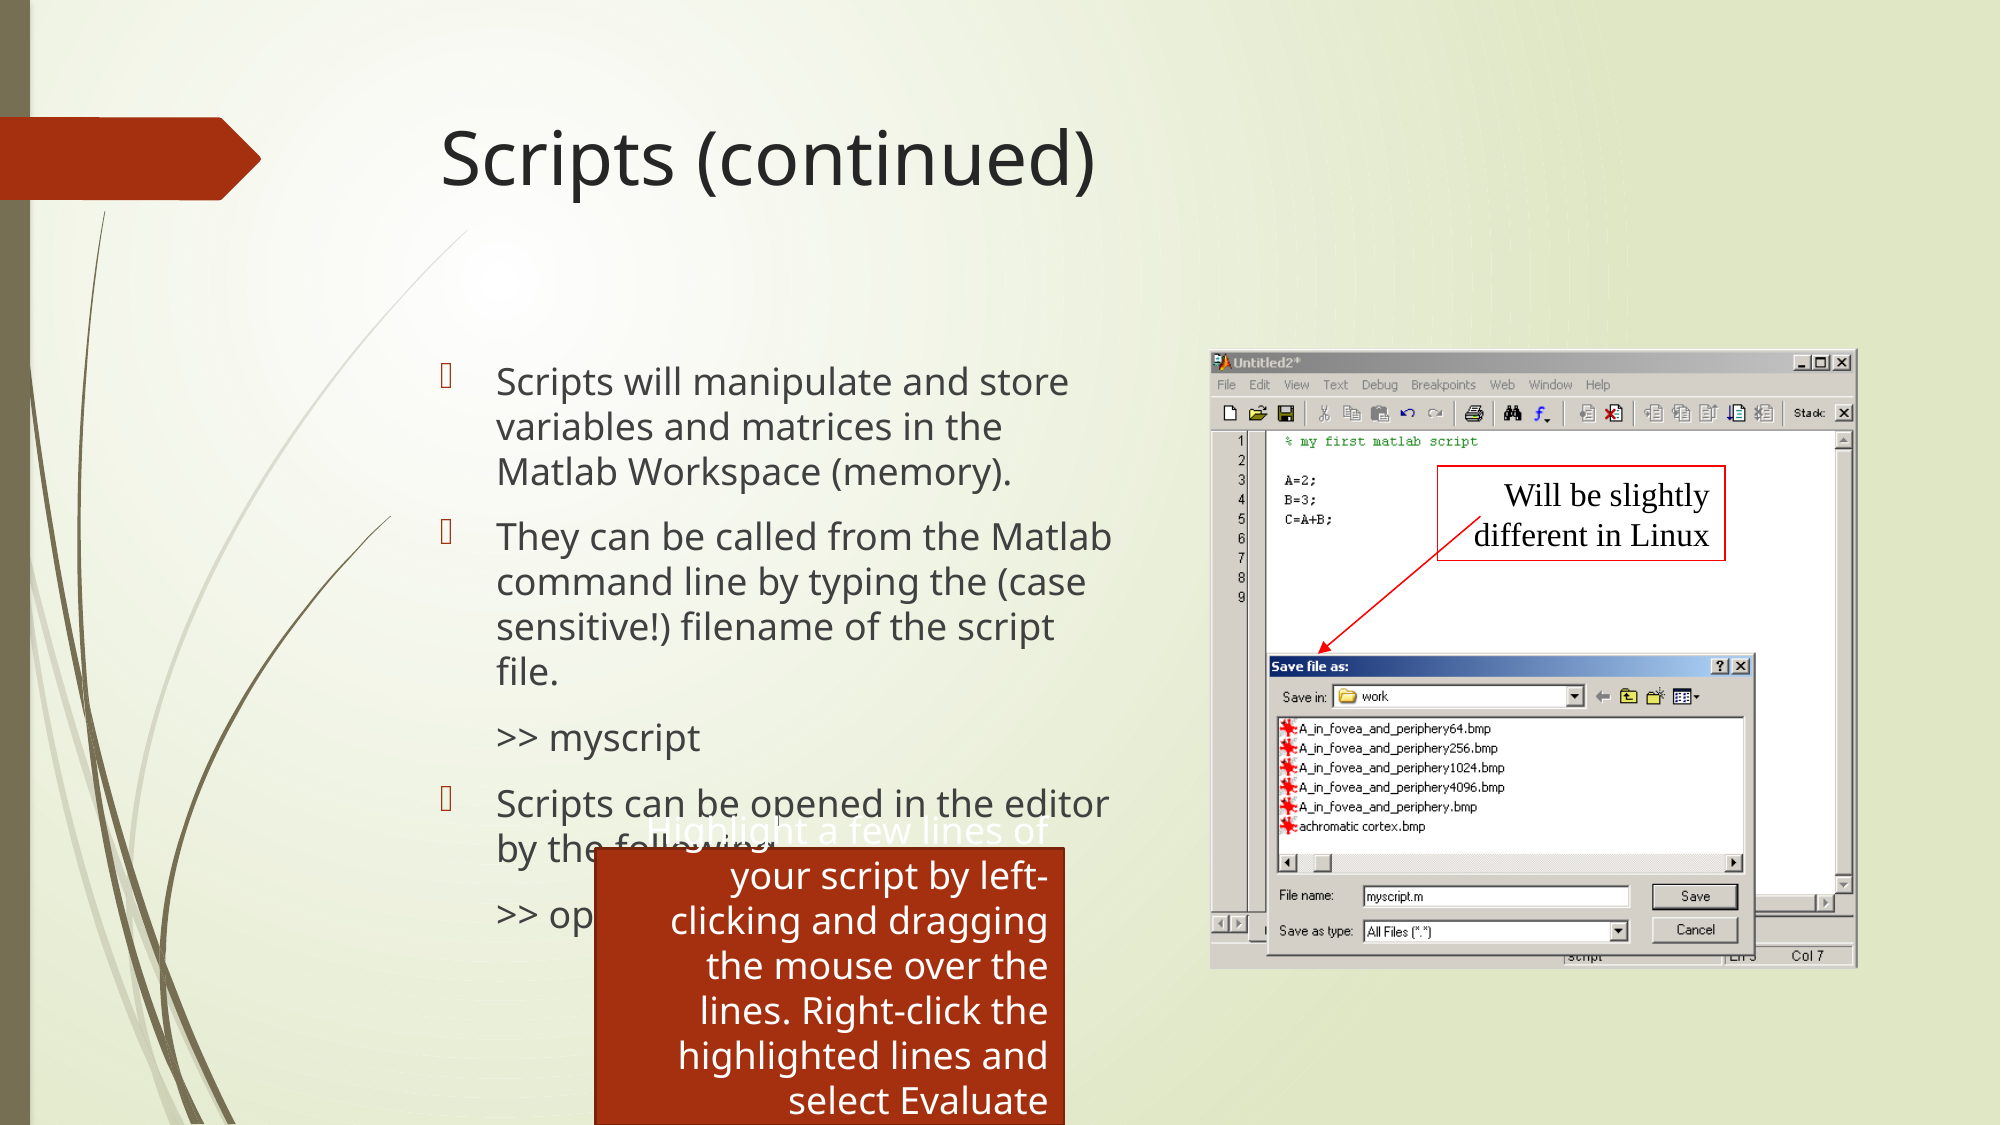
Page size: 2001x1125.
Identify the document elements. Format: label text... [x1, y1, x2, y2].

title Scripts (continued) [425, 102, 1888, 313]
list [1208, 348, 1858, 969]
list Scripts will manipulate and store variables and matrices in the Matlab Workspace (memory). They can be called from the Matlab command line by typing the (case sensitive!) filename of the script file. >> myscript Scripts can be opened in the editor by the following >> open myscript [424, 350, 1133, 970]
text_box Highlight a few lines of your script by left- clicking and dragging the mouse over the lines. Right-click the highlighted lines and select Evaluate Selection. [594, 847, 1065, 1125]
